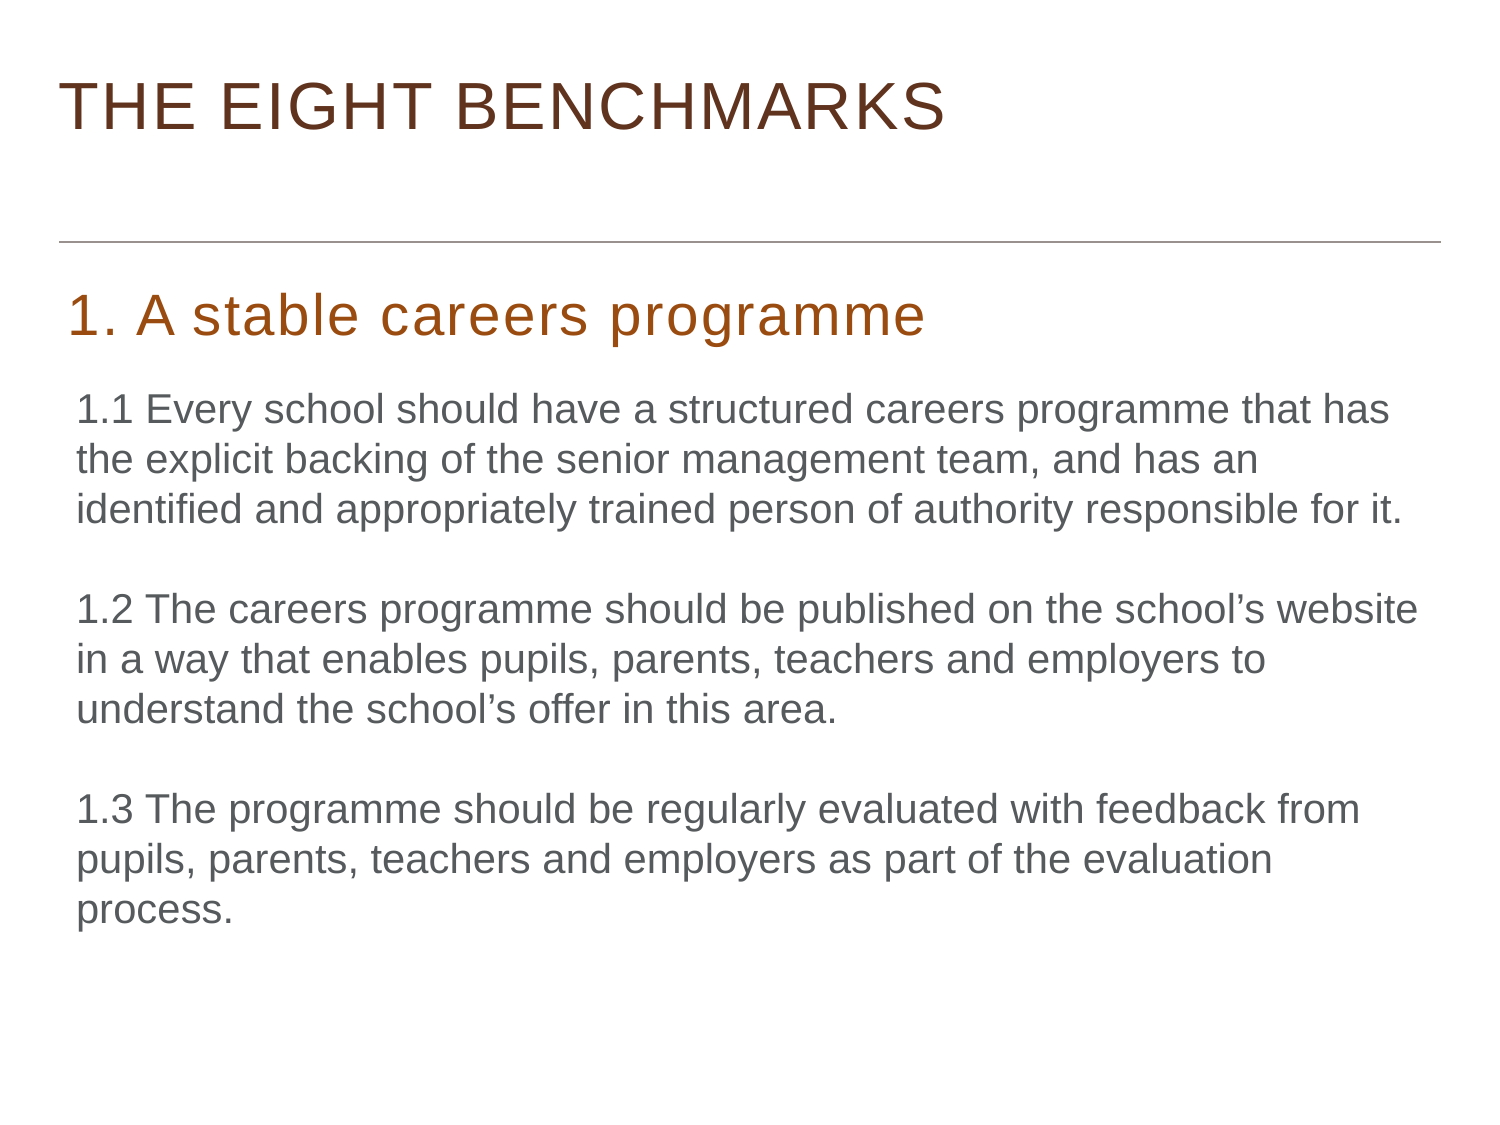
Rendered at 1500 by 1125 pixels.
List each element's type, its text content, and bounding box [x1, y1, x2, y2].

text_box 1.1 Every school should have a structured careers programme that has the explicit backing of the senior management team, and has an identified and appropriately trained person of authority responsible for it. 1.2 The careers programme should be published on the school’s website in a way that enables pupils, parents, teachers and employers to understand the school’s offer in this area. 1.3 The programme should be regularly evaluated with feedback from pupils, parents, teachers and employers as part of the evaluation process. [61, 374, 1439, 940]
text_box The Eight benchmarks [59, 63, 1439, 212]
text_box 1. A stable careers programme [67, 276, 1448, 359]
